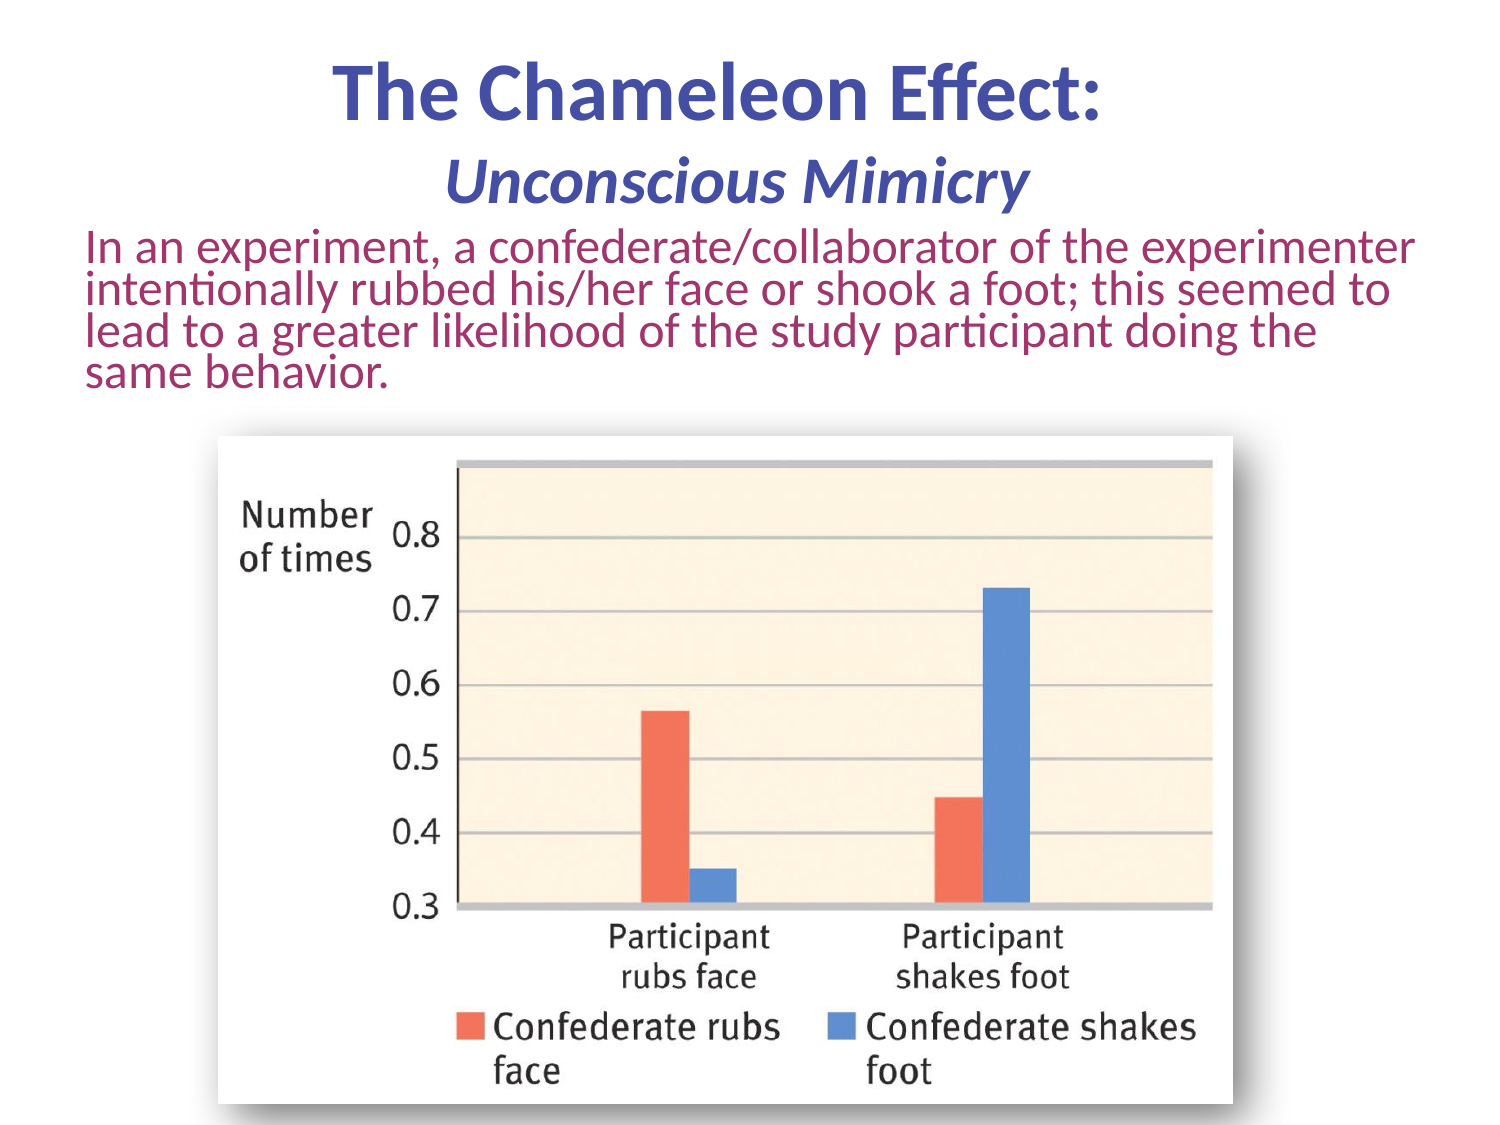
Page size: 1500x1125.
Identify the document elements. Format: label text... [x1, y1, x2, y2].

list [217, 436, 1233, 1105]
title The Chameleon Effect: Unconscious Mimicry [99, 33, 1375, 222]
text_box In an experiment, a confederate/collaborator of the experimenter intentionally rubbed his/her face or shook a foot; this seemed to lead to a greater likelihood of the study participant doing the same behavior. [69, 224, 1448, 416]
